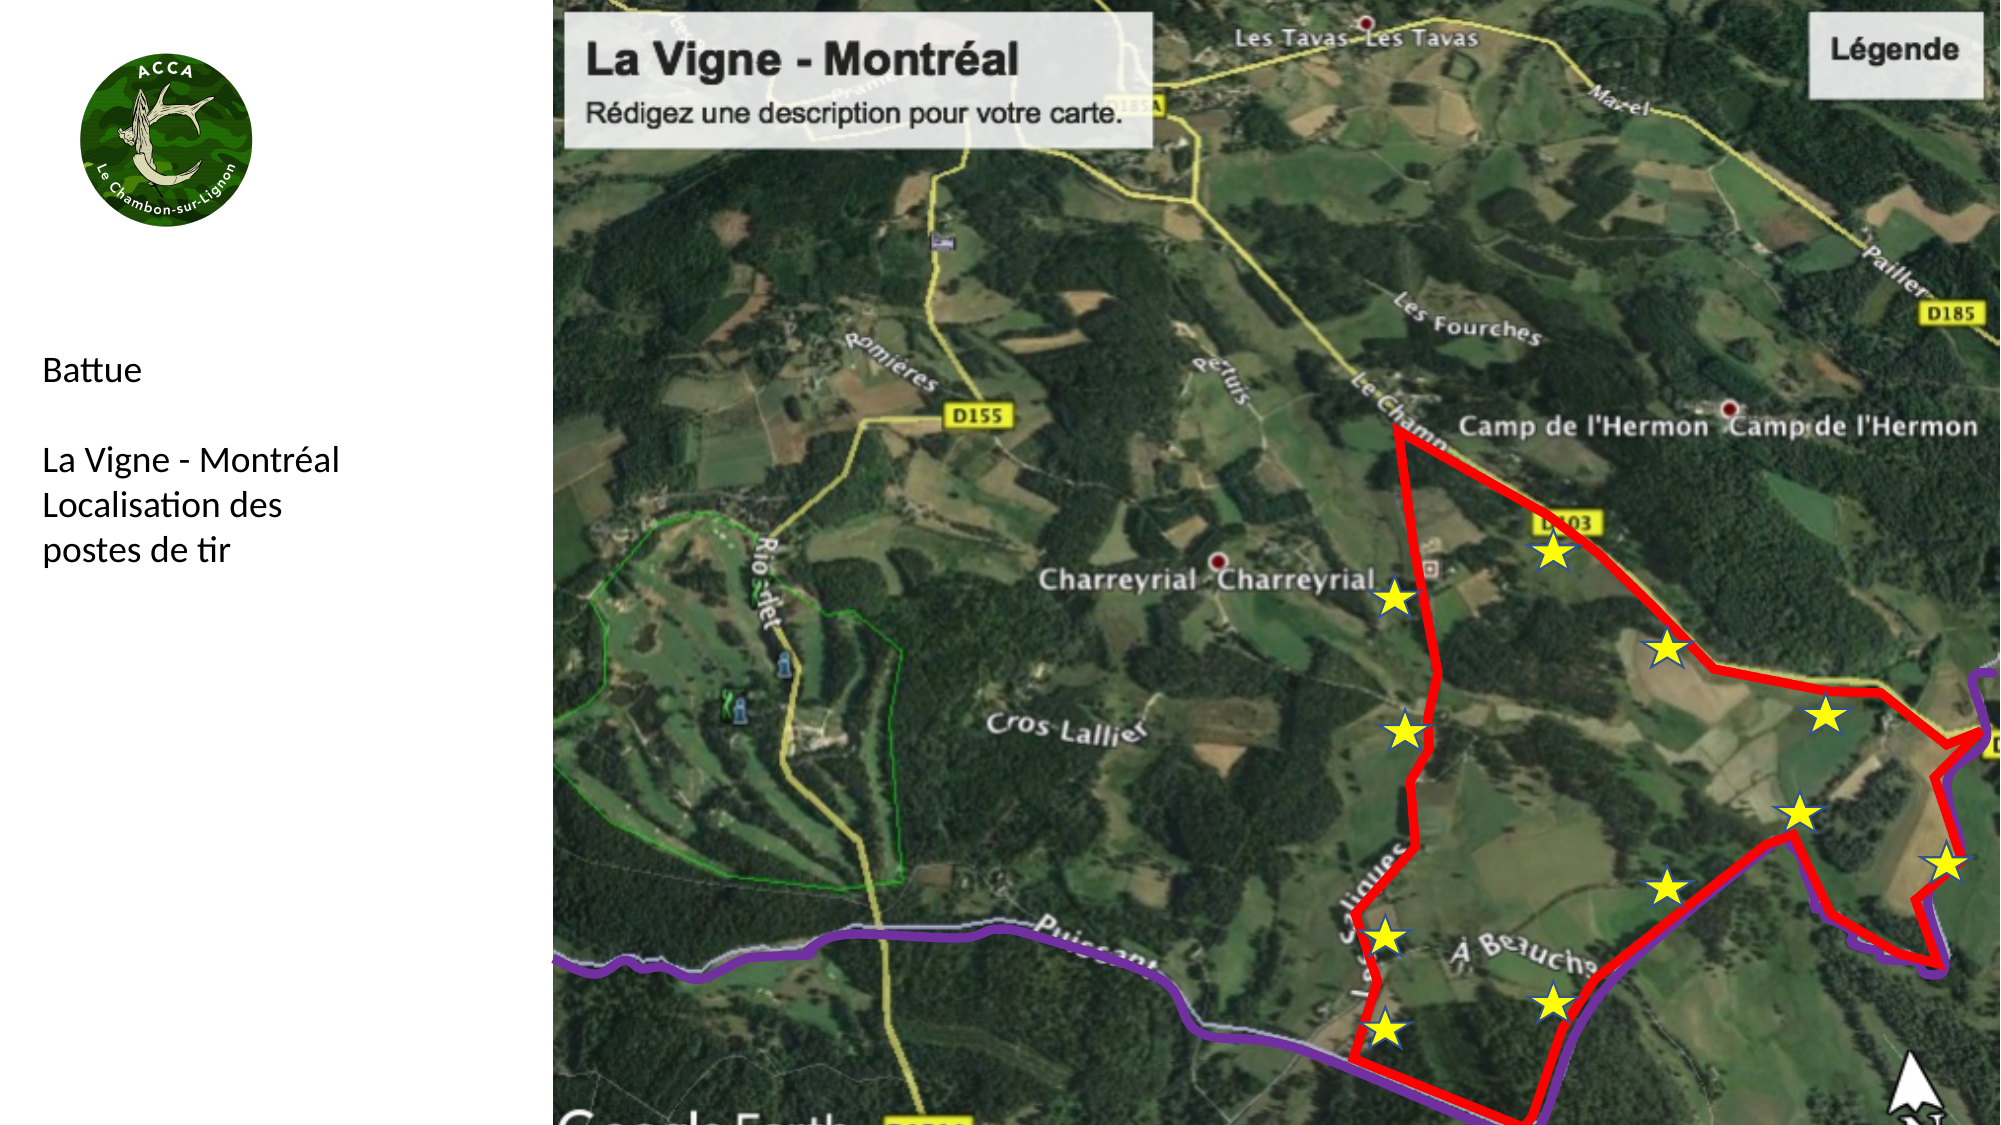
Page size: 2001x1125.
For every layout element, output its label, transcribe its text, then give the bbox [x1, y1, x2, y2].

picture [67, 41, 265, 239]
picture [553, 0, 2000, 1125]
text_box Battue La Vigne - Montréal Localisation des postes de tir [27, 337, 553, 578]
